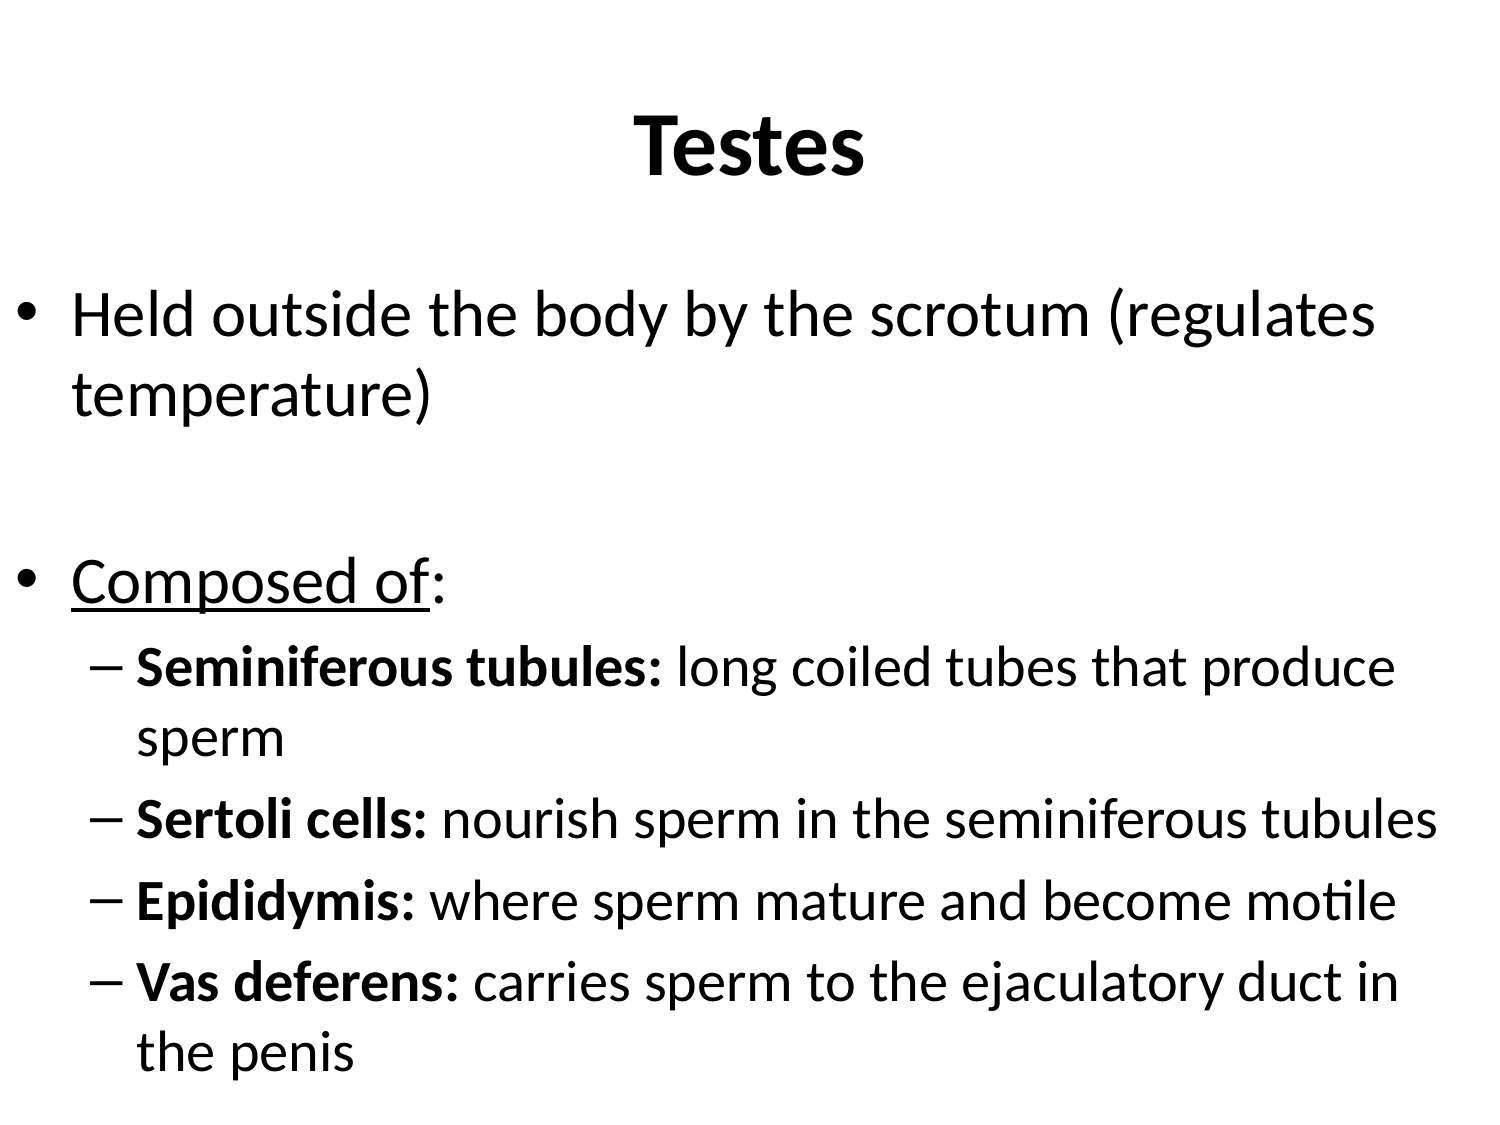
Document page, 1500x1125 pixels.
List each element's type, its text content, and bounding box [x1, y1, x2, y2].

title Testes [75, 45, 1425, 233]
list Held outside the body by the scrotum (regulates temperature) Composed of: Seminiferous tubules: long coiled tubes that produce sperm Sertoli cells: nourish sperm in the seminiferous tubules Epididymis: where sperm mature and become motile Vas deferens: carries sperm to the ejaculatory duct in the penis [0, 262, 1500, 1125]
